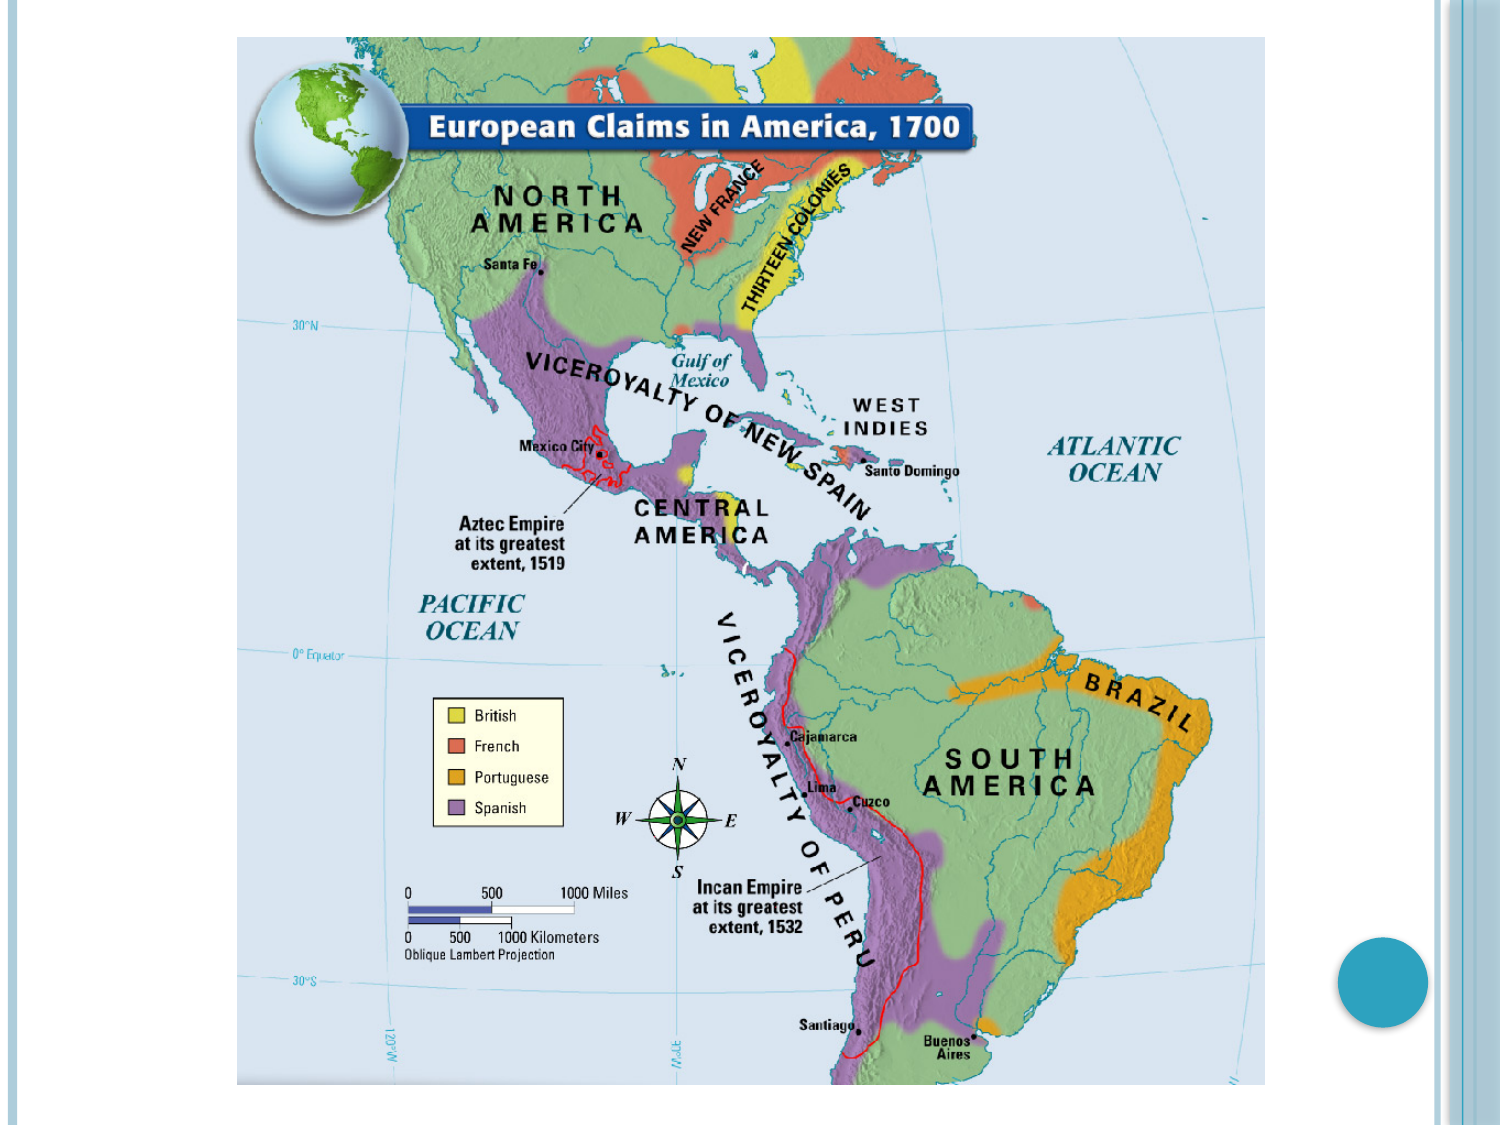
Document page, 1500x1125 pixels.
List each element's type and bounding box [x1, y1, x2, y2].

picture [236, 36, 1265, 1085]
